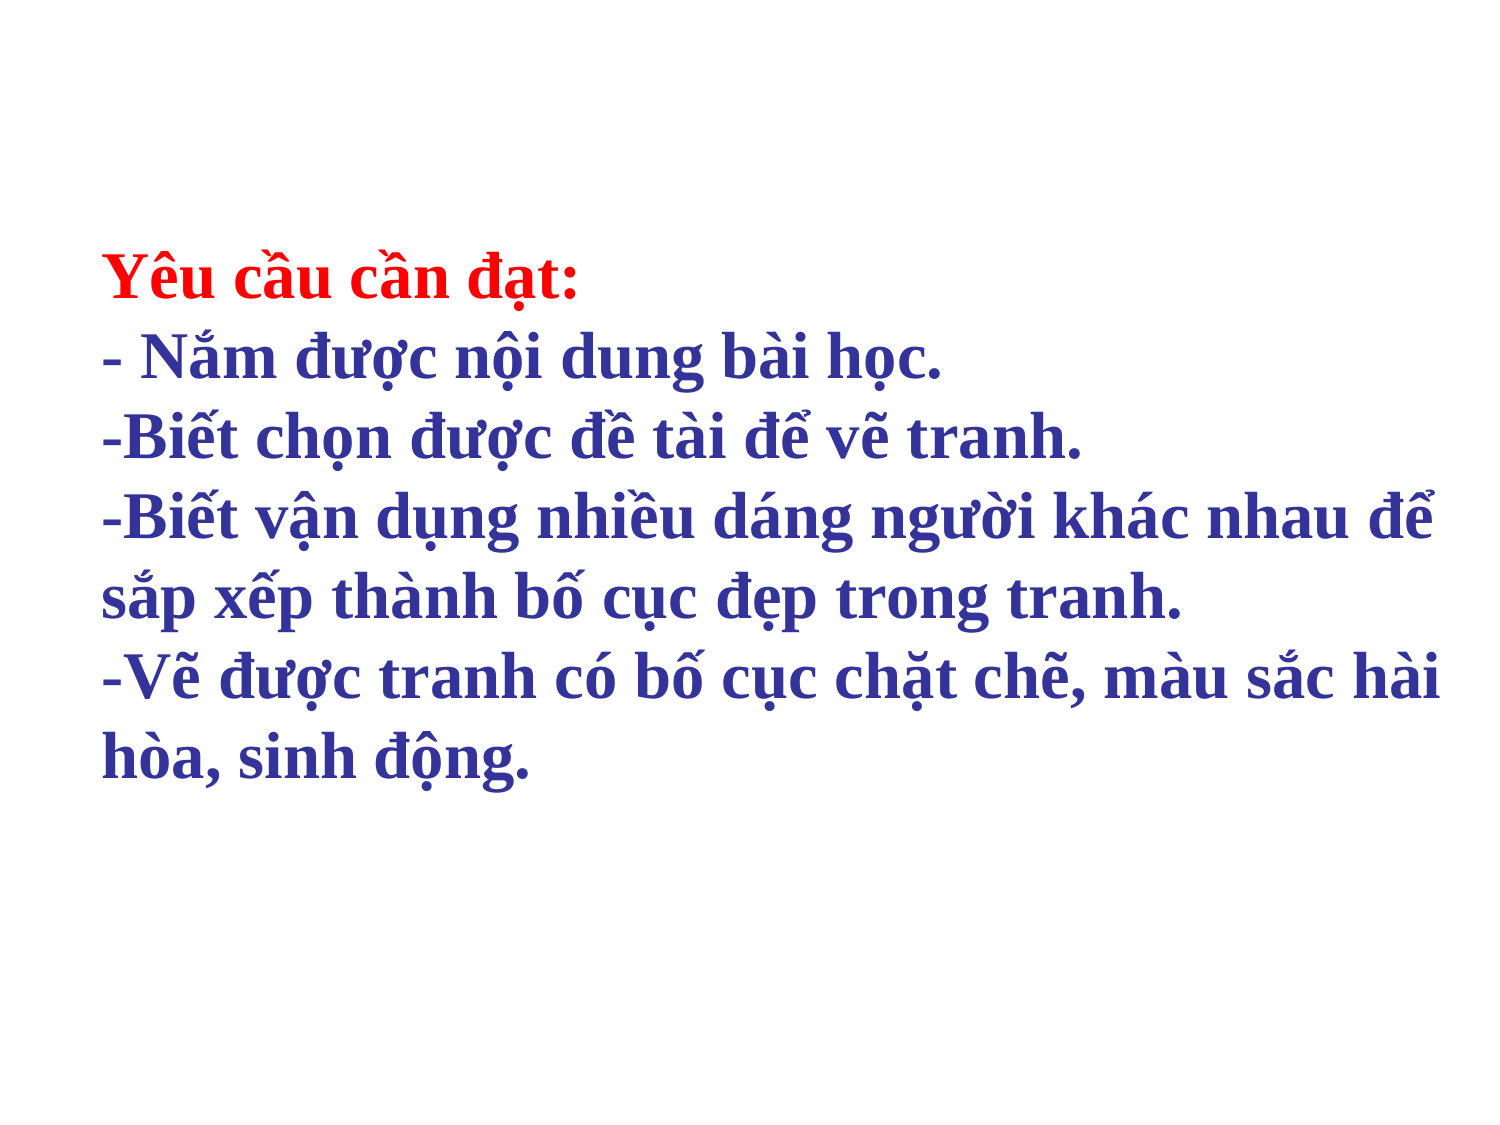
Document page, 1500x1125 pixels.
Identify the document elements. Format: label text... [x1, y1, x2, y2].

text_box Yêu cầu cần đạt: - Nắm được nội dung bài học. -Biết chọn được đề tài để vẽ tranh. -Biết vận dụng nhiều dáng người khác nhau để sắp xếp thành bố cục đẹp trong tranh. -Vẽ được tranh có bố cục chặt chẽ, màu sắc hài hòa, sinh động. [86, 224, 1500, 800]
